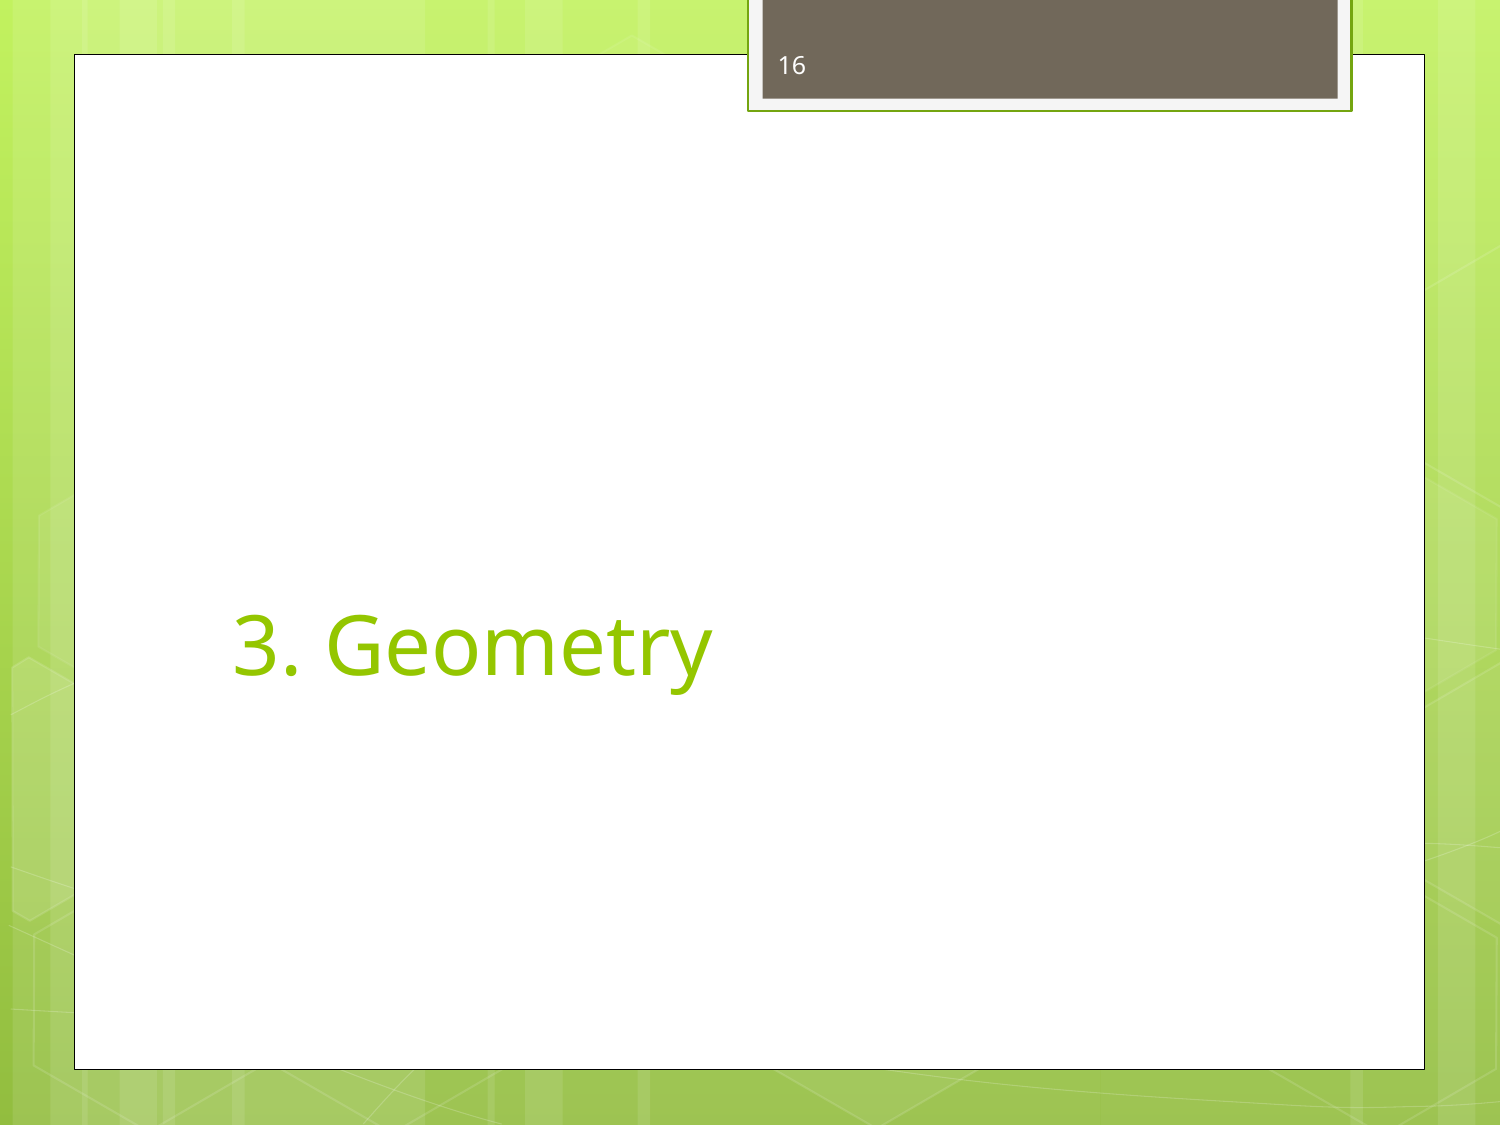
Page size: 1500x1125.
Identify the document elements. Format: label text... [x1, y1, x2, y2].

title 3. Geometry [206, 475, 1296, 700]
slide_number 16 [762, 36, 982, 97]
